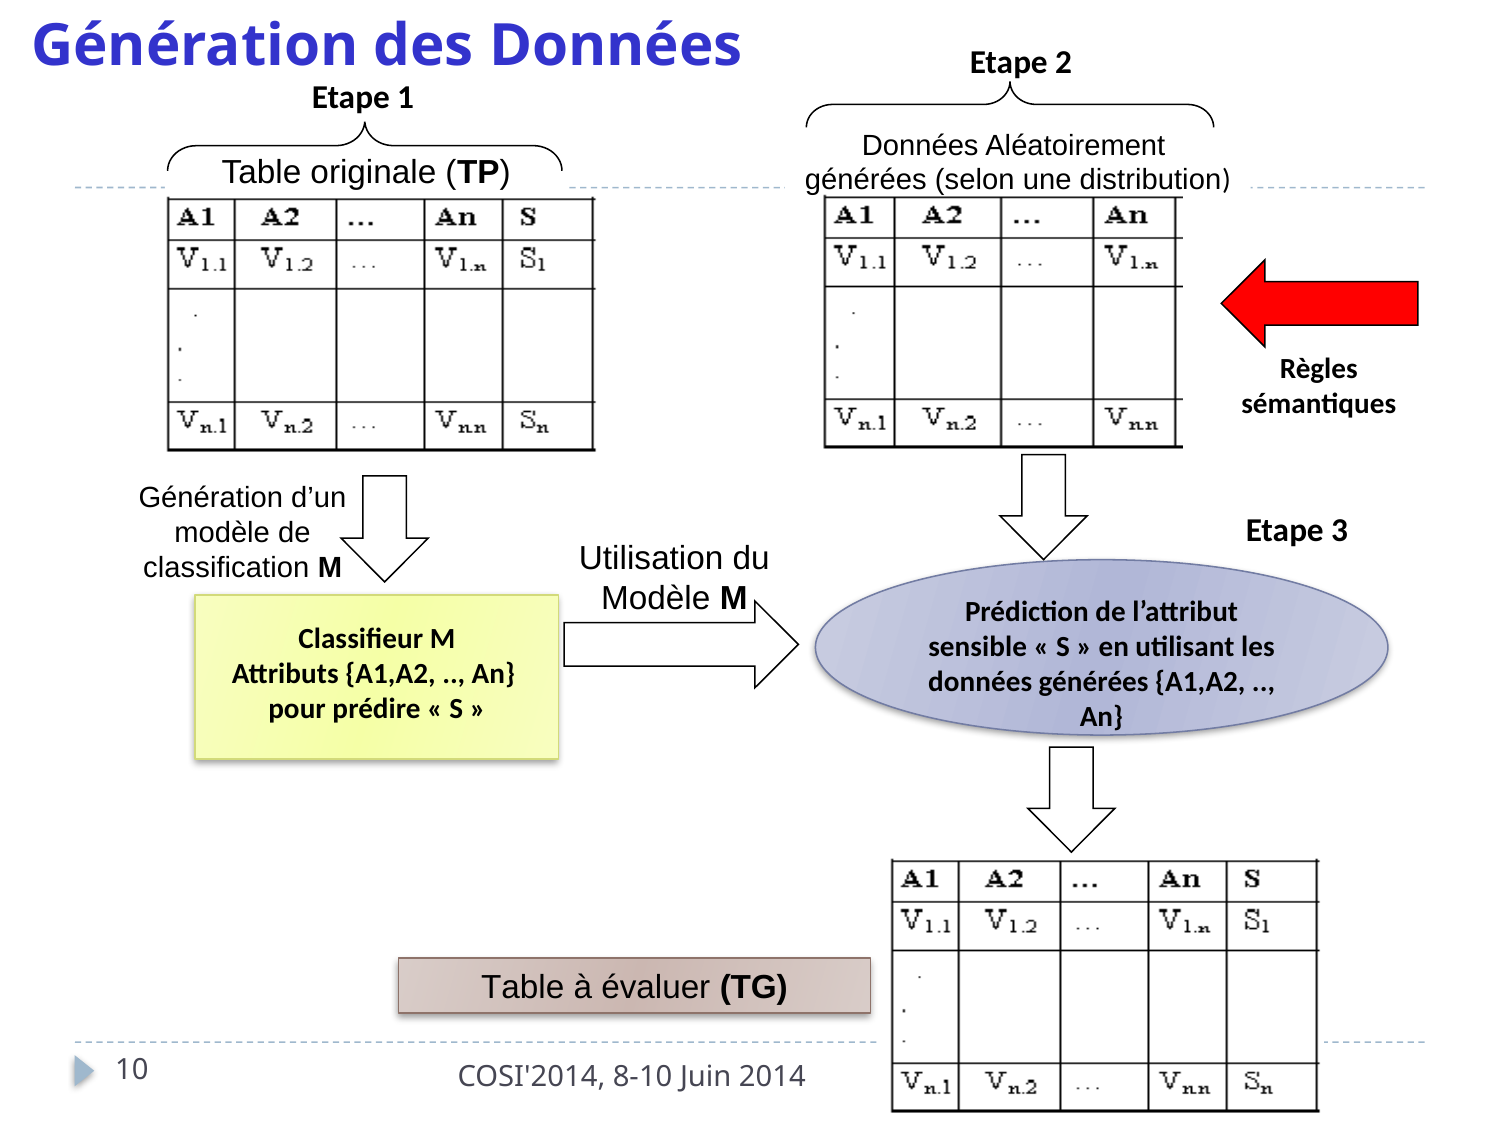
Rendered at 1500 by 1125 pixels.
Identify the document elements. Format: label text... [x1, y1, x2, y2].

text_box [1257, 259, 1418, 347]
text_box Prédiction de l’attribut sensible « S » en utilisant les données générées {A1,A2, .., An} [814, 558, 1389, 736]
text_box [1000, 467, 1088, 560]
text_box Etape 3 [1183, 501, 1418, 551]
text_box Utilisation du Modèle M [520, 528, 828, 610]
text_box Règles sémantiques [1257, 341, 1454, 424]
text_box [341, 475, 429, 582]
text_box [784, 32, 1251, 455]
text_box Génération d’un modèle de classification M [89, 471, 397, 601]
slide_number 10 [100, 1042, 426, 1103]
picture [878, 856, 1324, 1117]
text_box Génération des Données [16, 0, 758, 85]
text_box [164, 67, 568, 197]
footer COSI'2014, 8-10 Juin 2014 [246, 1050, 822, 1111]
picture [153, 194, 601, 455]
text_box [1027, 747, 1115, 853]
text_box [564, 600, 799, 688]
text_box Table à évaluer (TG) [398, 957, 871, 1014]
text_box Classifieur M Attributs {A1,A2, .., An} pour prédire « S » [194, 594, 559, 760]
